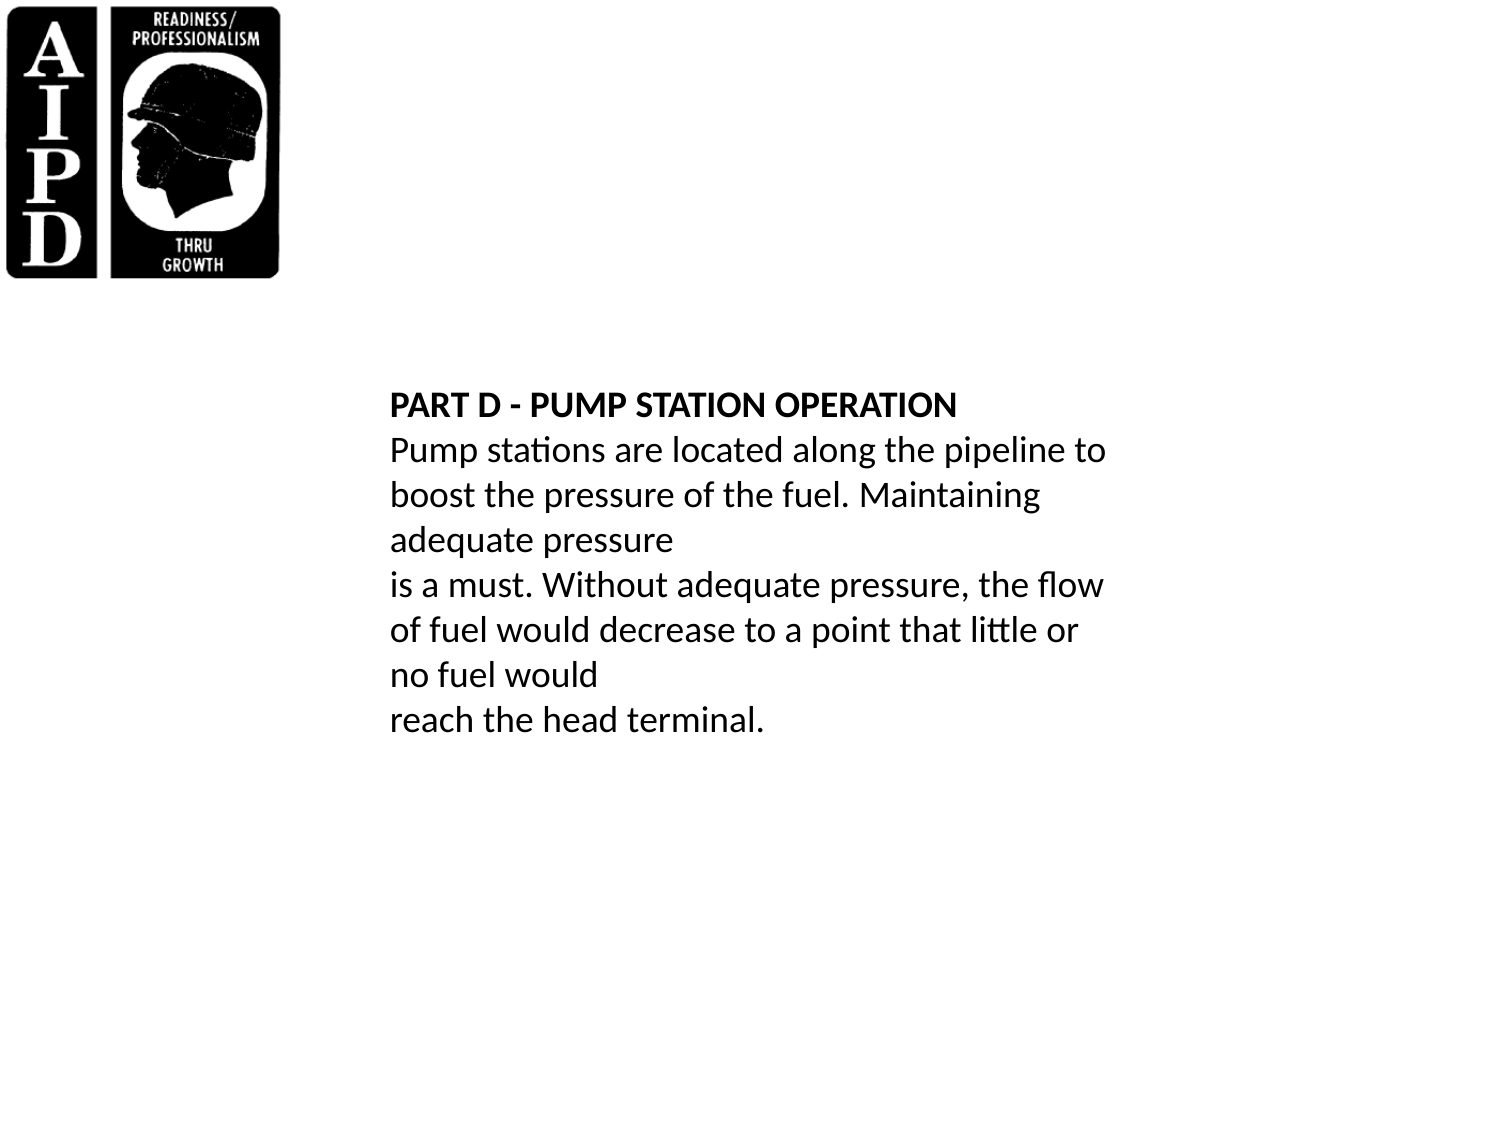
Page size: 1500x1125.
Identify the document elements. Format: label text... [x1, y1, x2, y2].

text_box PART D - PUMP STATION OPERATION Pump stations are located along the pipeline to boost the pressure of the fuel. Maintaining adequate pressure is a must. Without adequate pressure, the flow of fuel would decrease to a point that little or no fuel would reach the head terminal. [374, 373, 1125, 748]
picture [0, 0, 289, 288]
